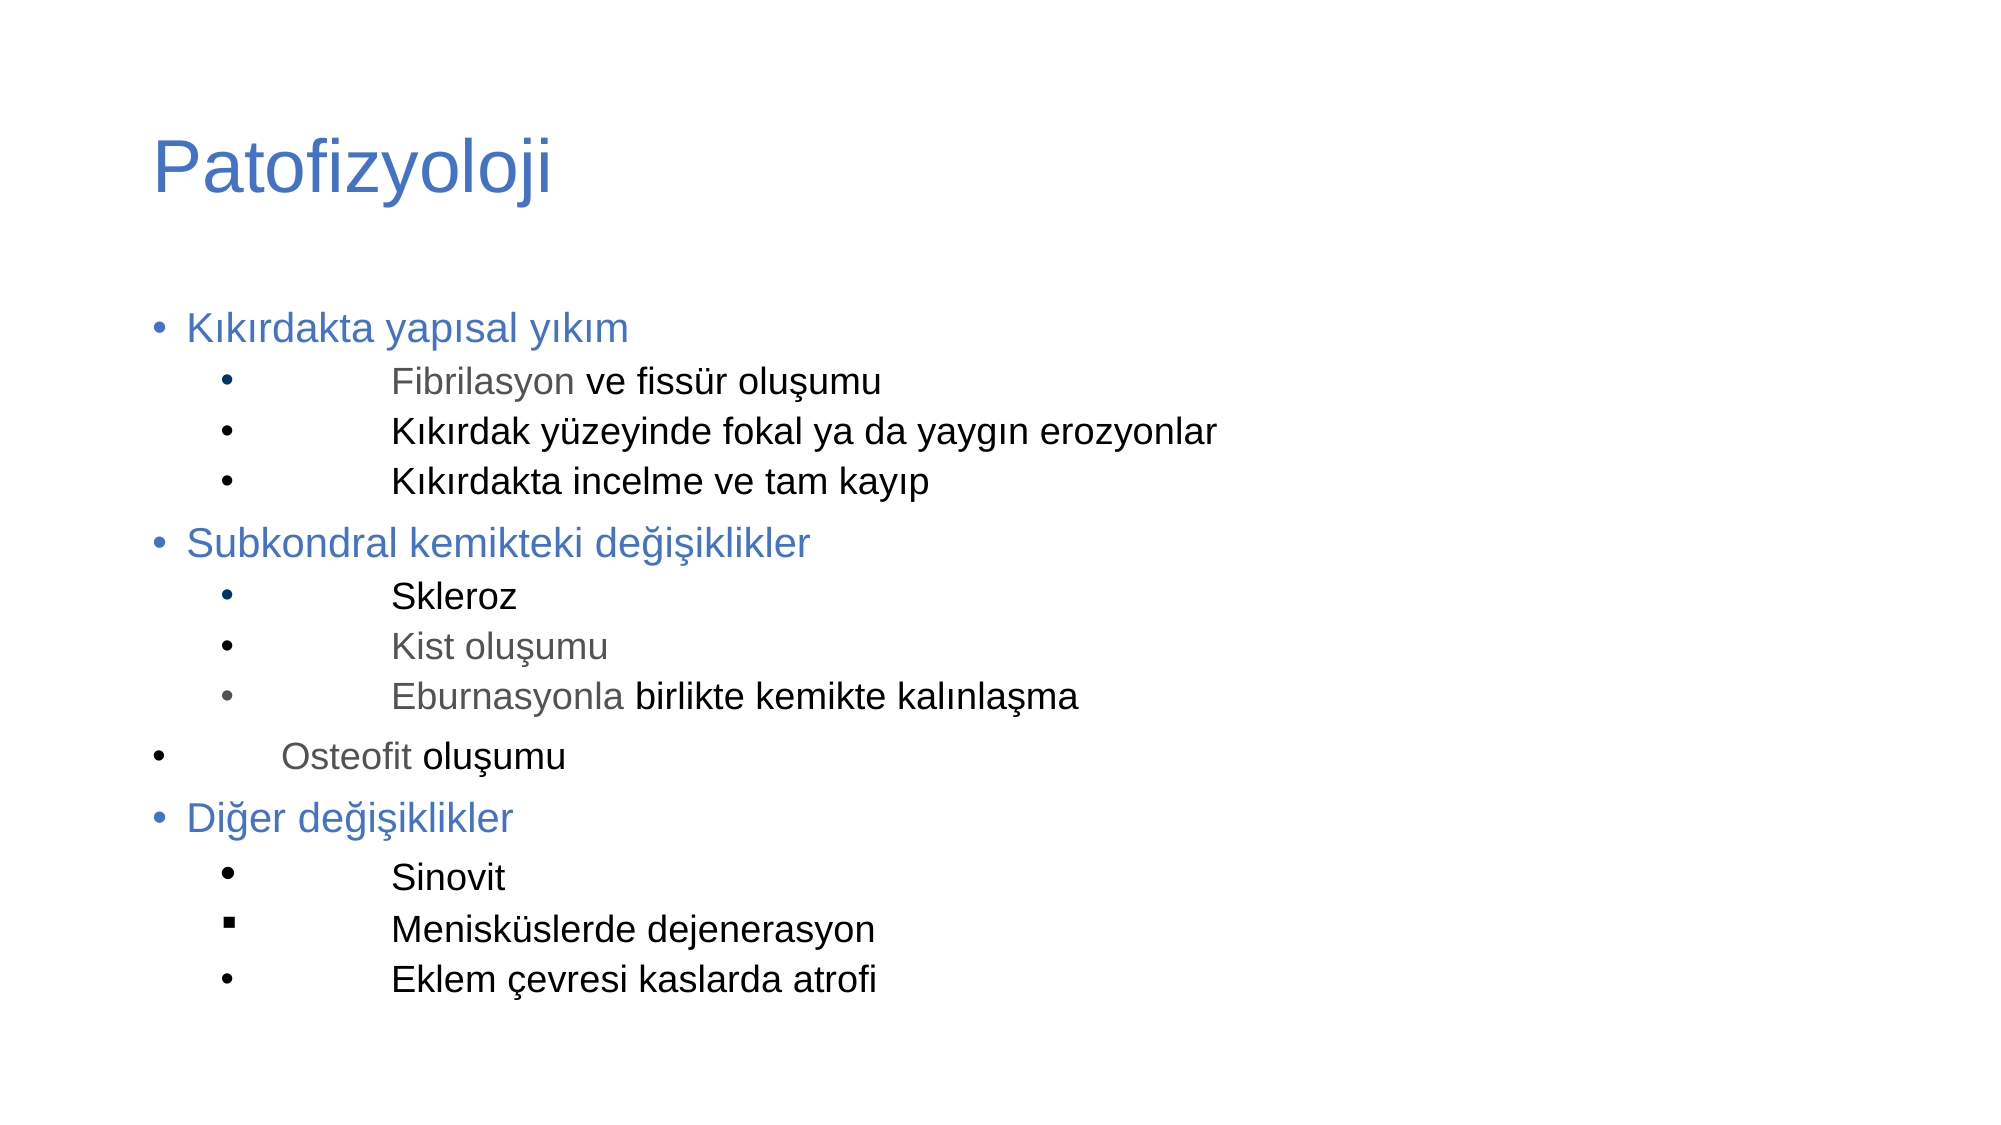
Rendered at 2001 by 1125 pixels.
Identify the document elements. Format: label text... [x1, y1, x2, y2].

list Kıkırdakta yapısal yıkım Fibrilasyon ve fissür oluşumu Kıkırdak yüzeyinde fokal ya da yaygın erozyonlar Kıkırdakta incelme ve tam kayıp Subkondral kemikteki değişiklikler Skleroz Kist oluşumu Eburnasyonla birlikte kemikte kalınlaşma Osteofit oluşumu Diğer değişiklikler Sinovit Menisküslerde dejenerasyon Eklem çevresi kaslarda atrofi [137, 299, 1863, 1014]
title Patofizyoloji [137, 59, 1863, 278]
